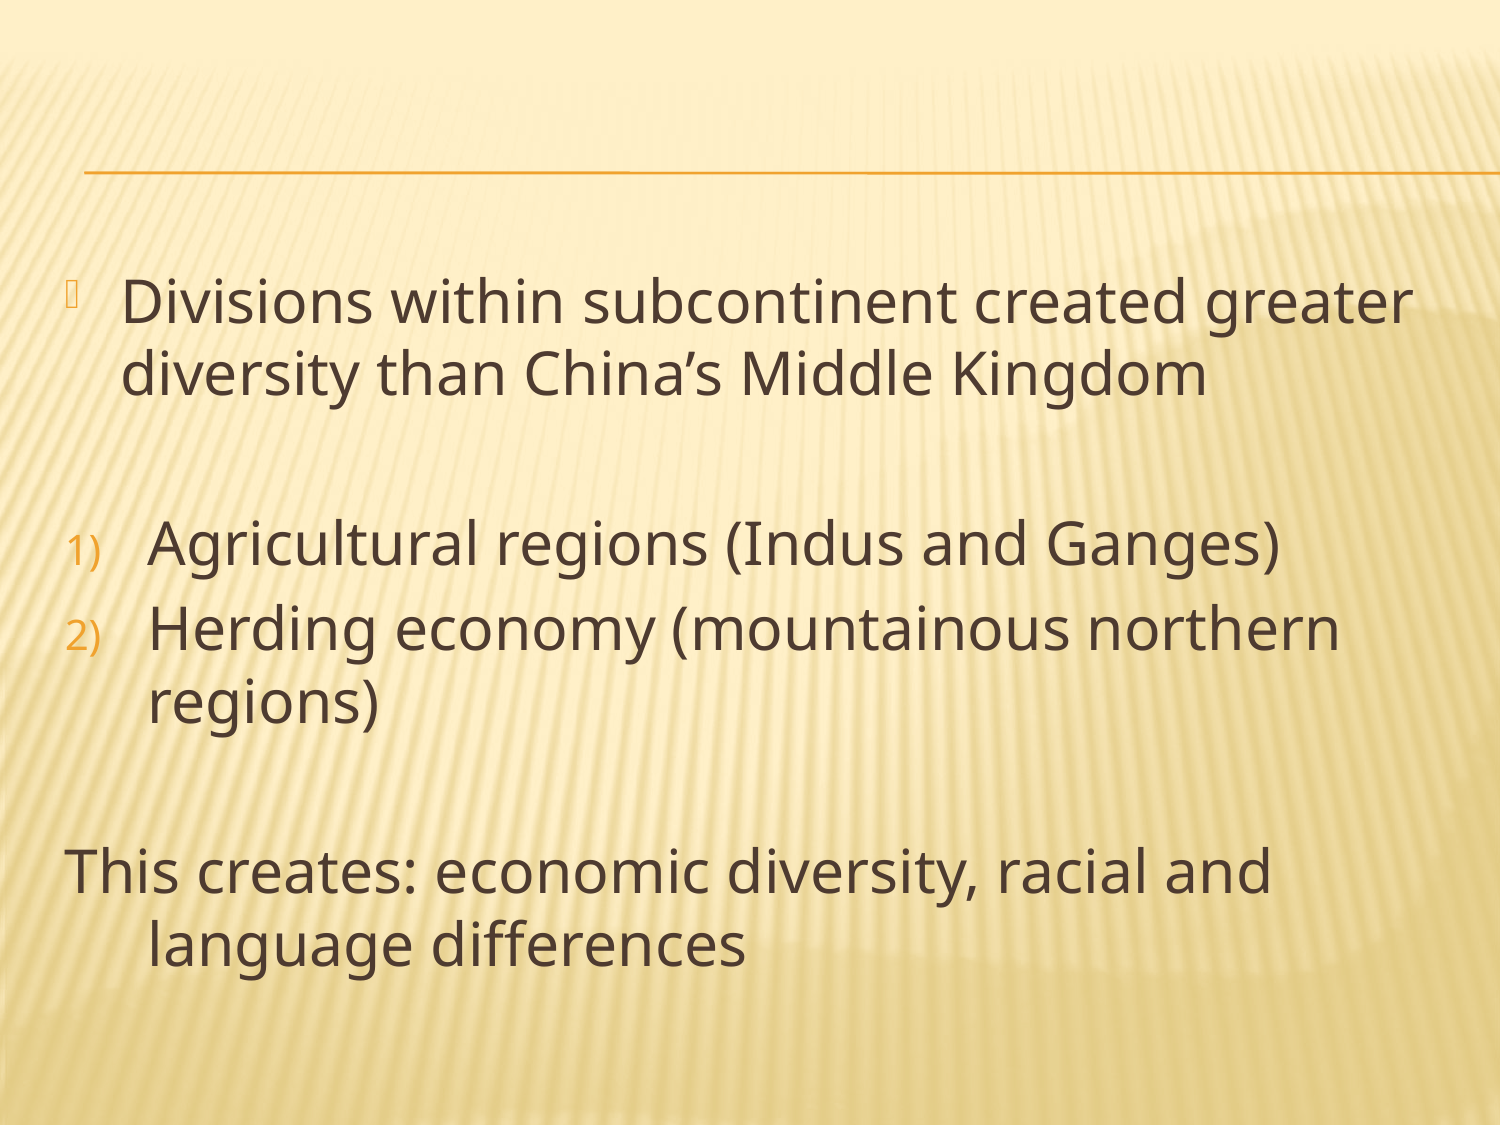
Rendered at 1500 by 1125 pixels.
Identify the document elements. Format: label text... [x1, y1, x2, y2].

list Divisions within subcontinent created greater diversity than China’s Middle Kingdom Agricultural regions (Indus and Ganges) Herding economy (mountainous northern regions) This creates: economic diversity, racial and language differences [50, 254, 1475, 998]
